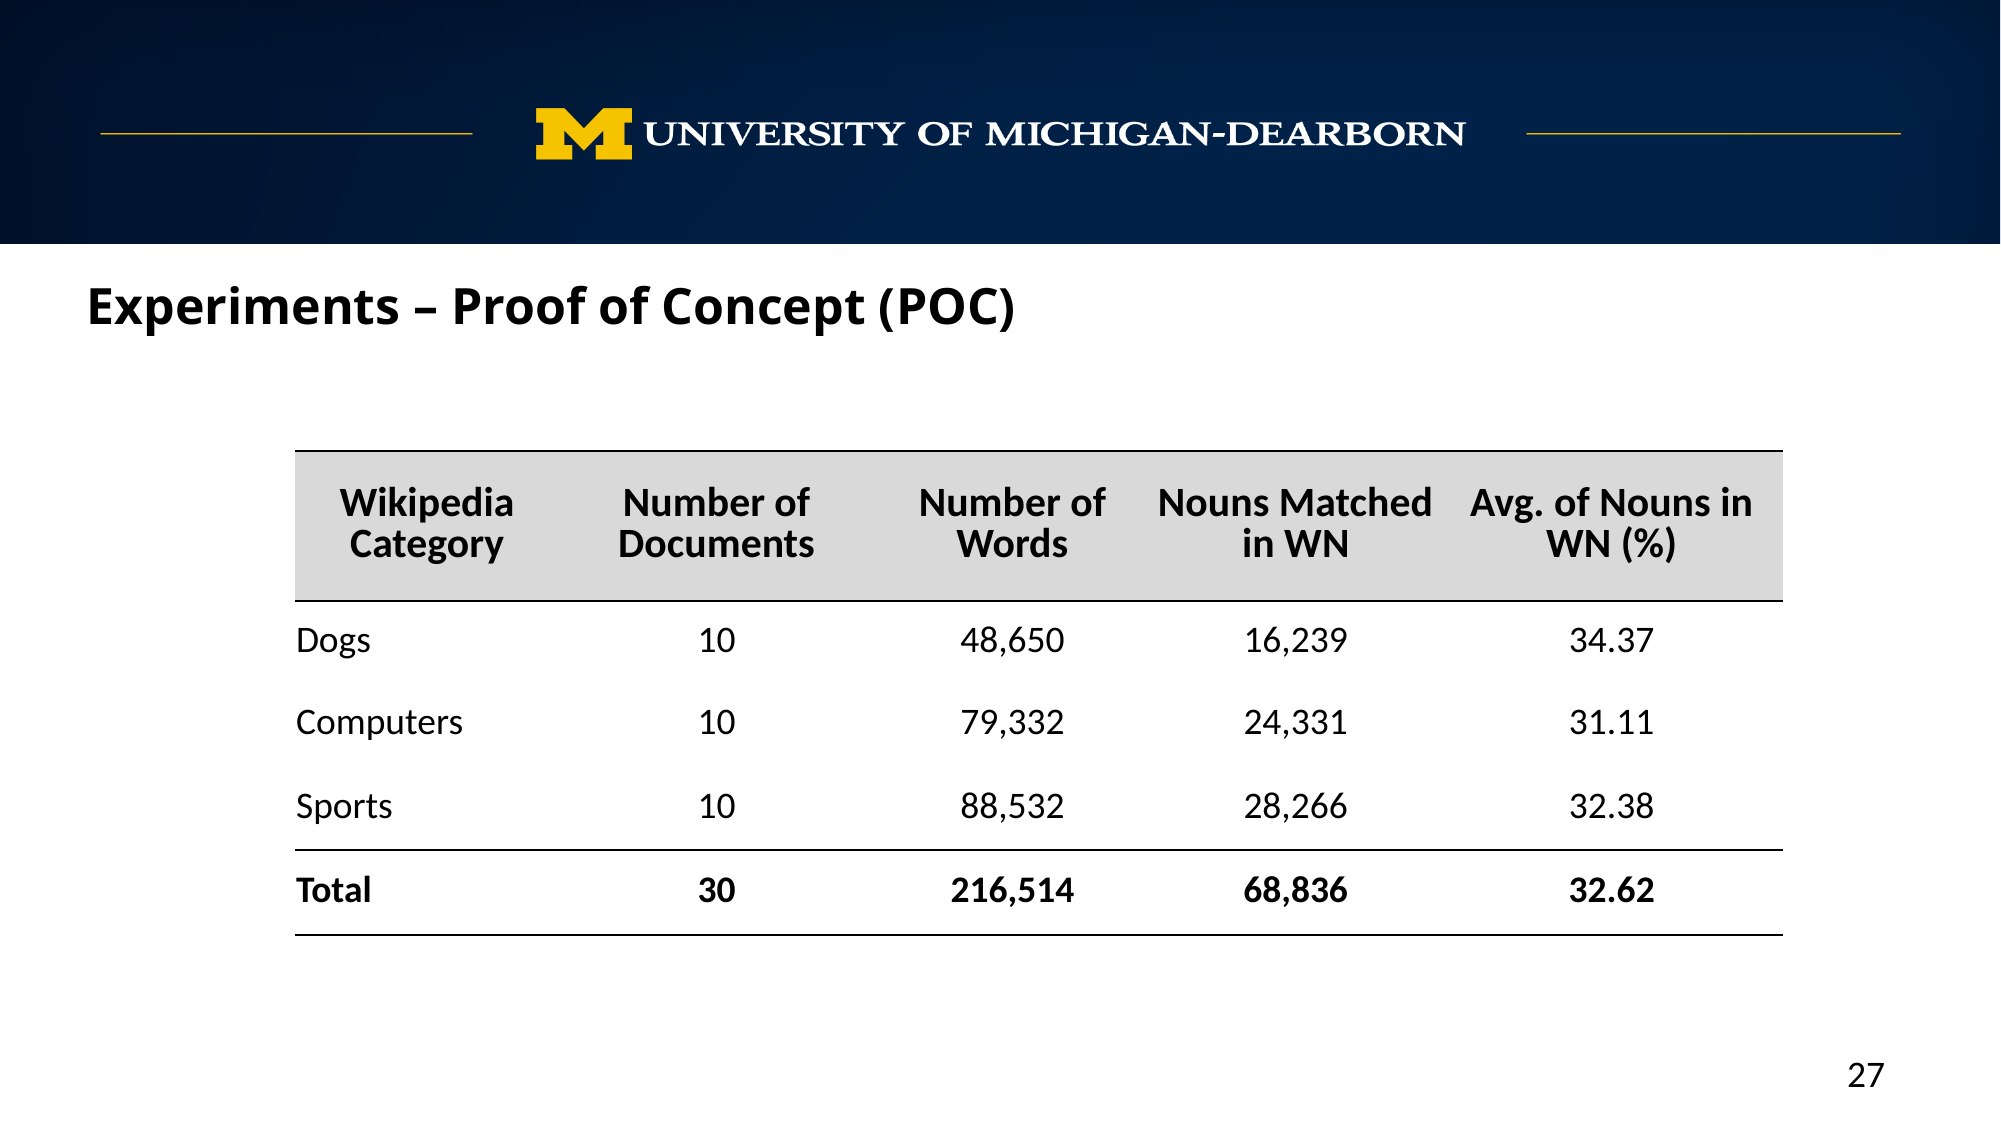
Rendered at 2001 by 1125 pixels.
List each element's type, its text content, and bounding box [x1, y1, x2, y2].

table_cell 32.38 [1441, 766, 1783, 849]
slide_number 27 [1433, 1042, 1900, 1103]
table_cell Total [295, 851, 559, 934]
table_cell 88,532 [874, 766, 1151, 849]
picture [0, 0, 2001, 1125]
table_header Number of Words [874, 452, 1151, 600]
table_cell 10 [559, 602, 874, 684]
table_header Avg. of Nouns in WN (%) [1441, 452, 1783, 600]
table_cell 30 [559, 851, 874, 934]
table_cell 34.37 [1441, 602, 1783, 684]
table_header Nouns Matched in WN [1151, 452, 1441, 600]
table_cell Dogs [295, 602, 559, 684]
table_cell 10 [559, 684, 874, 766]
table_cell 79,332 [874, 684, 1151, 766]
table_cell 10 [559, 766, 874, 849]
table_cell 32.62 [1441, 851, 1783, 934]
table_header Wikipedia Category [295, 452, 559, 600]
text_box Experiments – Proof of Concept (POC) [71, 267, 2000, 343]
table_cell 16,239 [1151, 602, 1441, 684]
table_cell Sports [295, 766, 559, 849]
table_cell 68,836 [1151, 851, 1441, 934]
table_cell 31.11 [1441, 684, 1783, 766]
table_cell 216,514 [874, 851, 1151, 934]
table_cell Computers [295, 684, 559, 766]
table_cell 48,650 [874, 602, 1151, 684]
table_header Number of Documents [559, 452, 874, 600]
table_cell 24,331 [1151, 684, 1441, 766]
table_cell 28,266 [1151, 766, 1441, 849]
